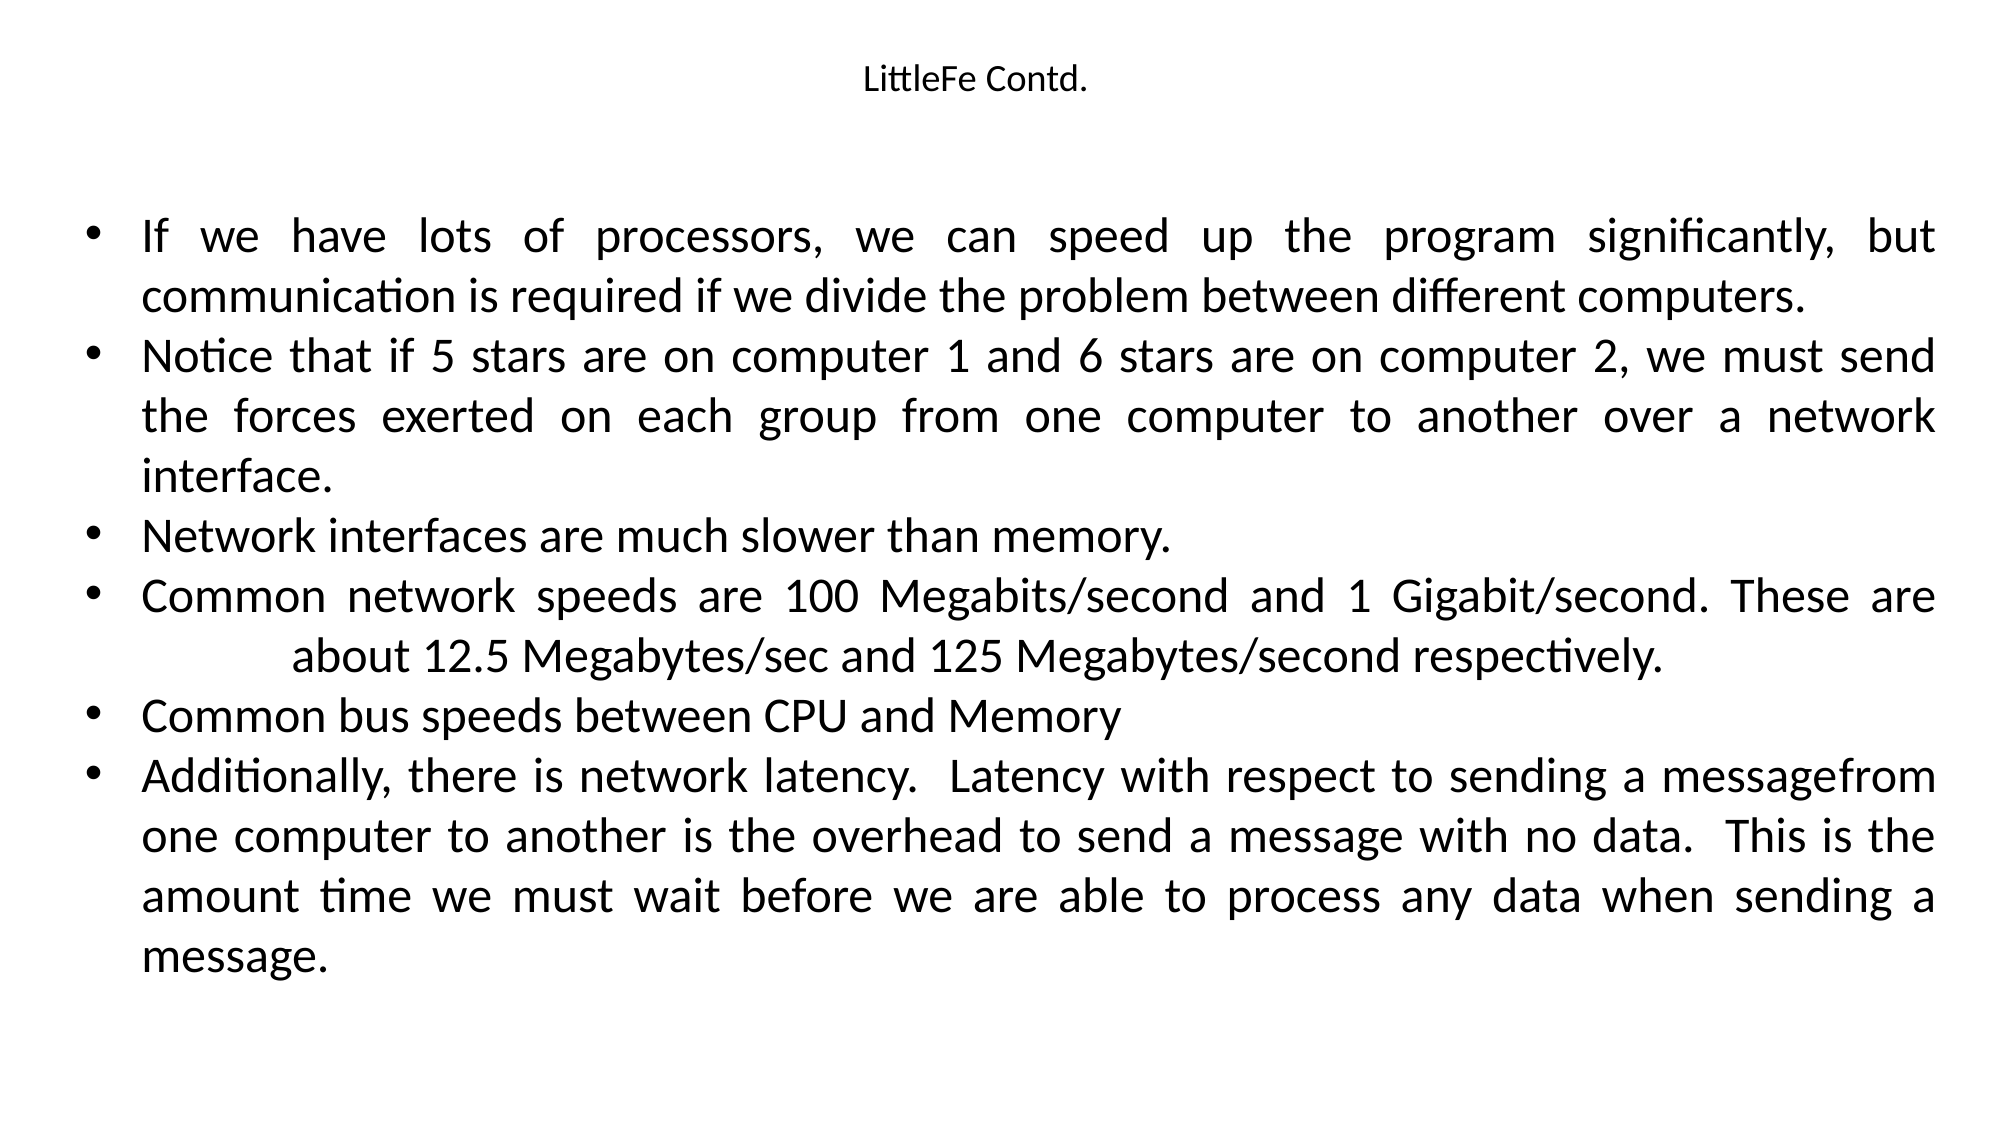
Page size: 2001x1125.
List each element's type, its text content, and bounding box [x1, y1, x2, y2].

text_box If we have lots of processors, we can speed up the program significantly, but communication is required if we divide the problem between different computers. Notice that if 5 stars are on computer 1 and 6 stars are on computer 2, we must send the forces exerted on each group from one computer to another over a network interface. Network interfaces are much slower than memory. Common network speeds are 100 Megabits/second and 1 Gigabit/second. These are about 12.5 Megabytes/sec and 125 Megabytes/second respectively. Common bus speeds between CPU and Memory Additionally, there is network latency. Latency with respect to sending a message from one computer to another is the overhead to send a message with no data. This is the amount time we must wait before we are able to process any data when sending a message. [70, 194, 1952, 990]
title LittleFe Contd. [561, 45, 1391, 108]
